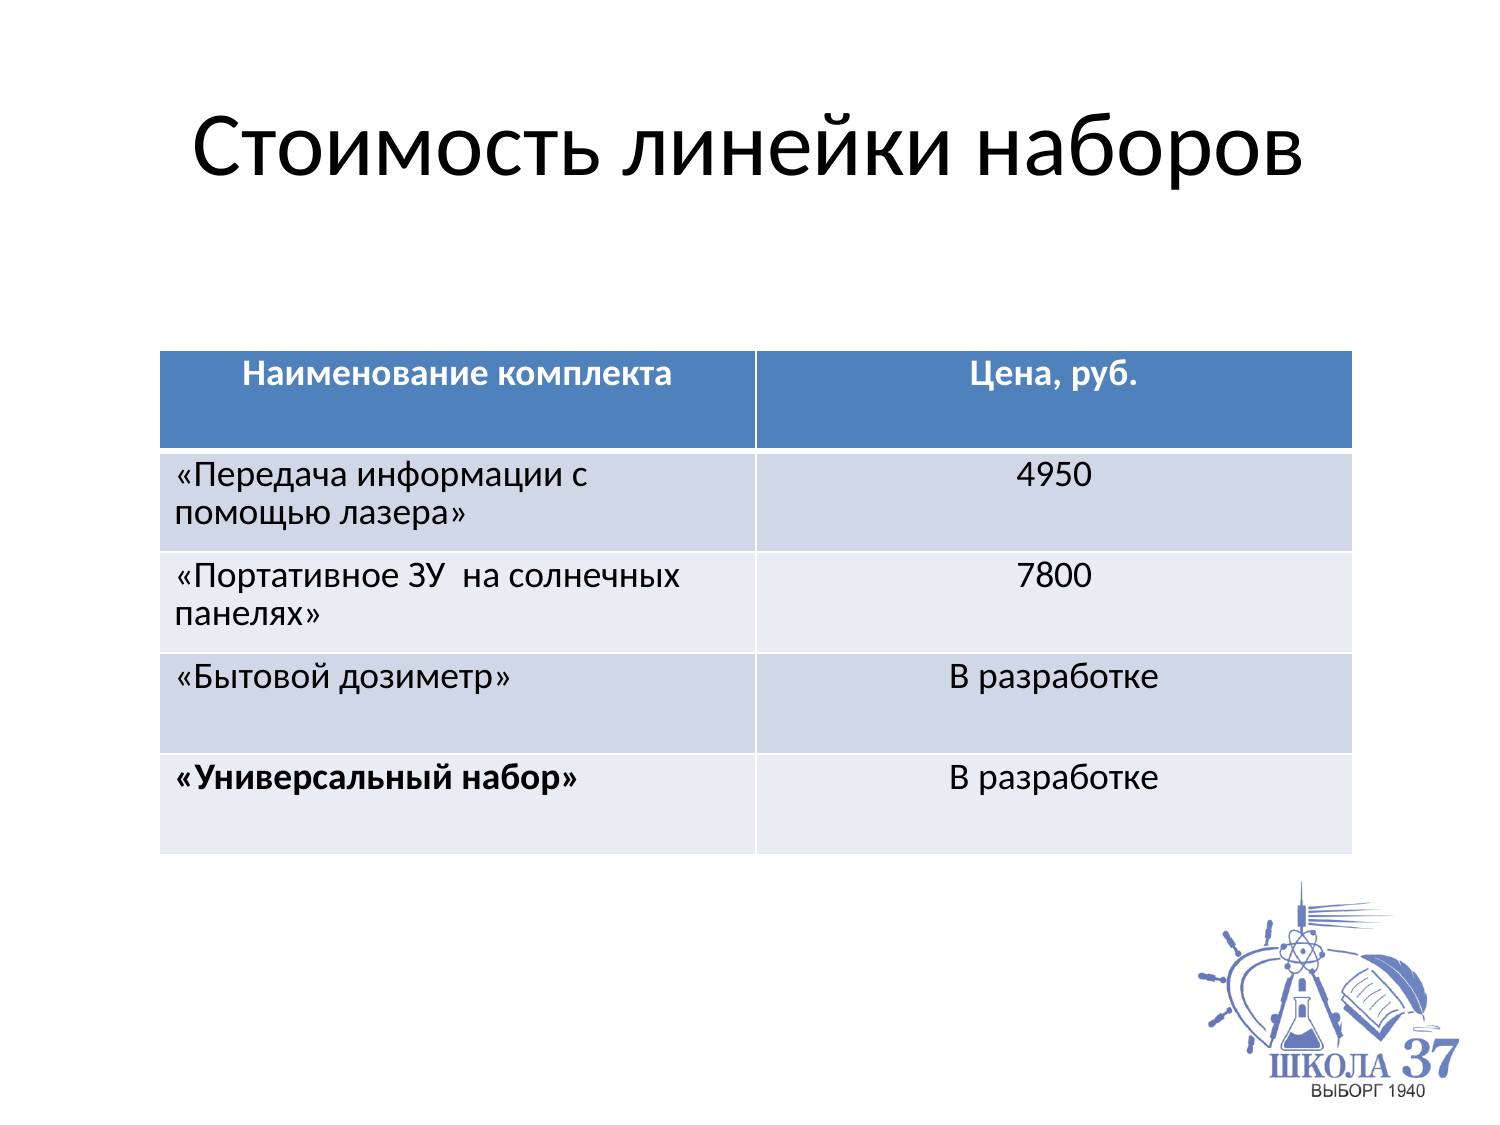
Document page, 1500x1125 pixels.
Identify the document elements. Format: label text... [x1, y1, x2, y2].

title Стоимость линейки наборов [75, 45, 1425, 233]
table_cell 4950 [757, 454, 1352, 551]
table_header Наименование комплекта [160, 351, 755, 448]
table_header Цена, руб. [757, 351, 1352, 448]
picture [1198, 881, 1459, 1097]
table_cell В разработке [757, 654, 1352, 753]
table_cell «Портативное ЗУ на солнечных панелях» [160, 553, 755, 652]
table_cell В разработке [757, 755, 1352, 854]
table_cell 7800 [757, 553, 1352, 652]
table_cell «Универсальный набор» [160, 755, 755, 854]
table_cell «Бытовой дозиметр» [160, 654, 755, 753]
table_cell «Передача информации с помощью лазера» [160, 454, 755, 551]
